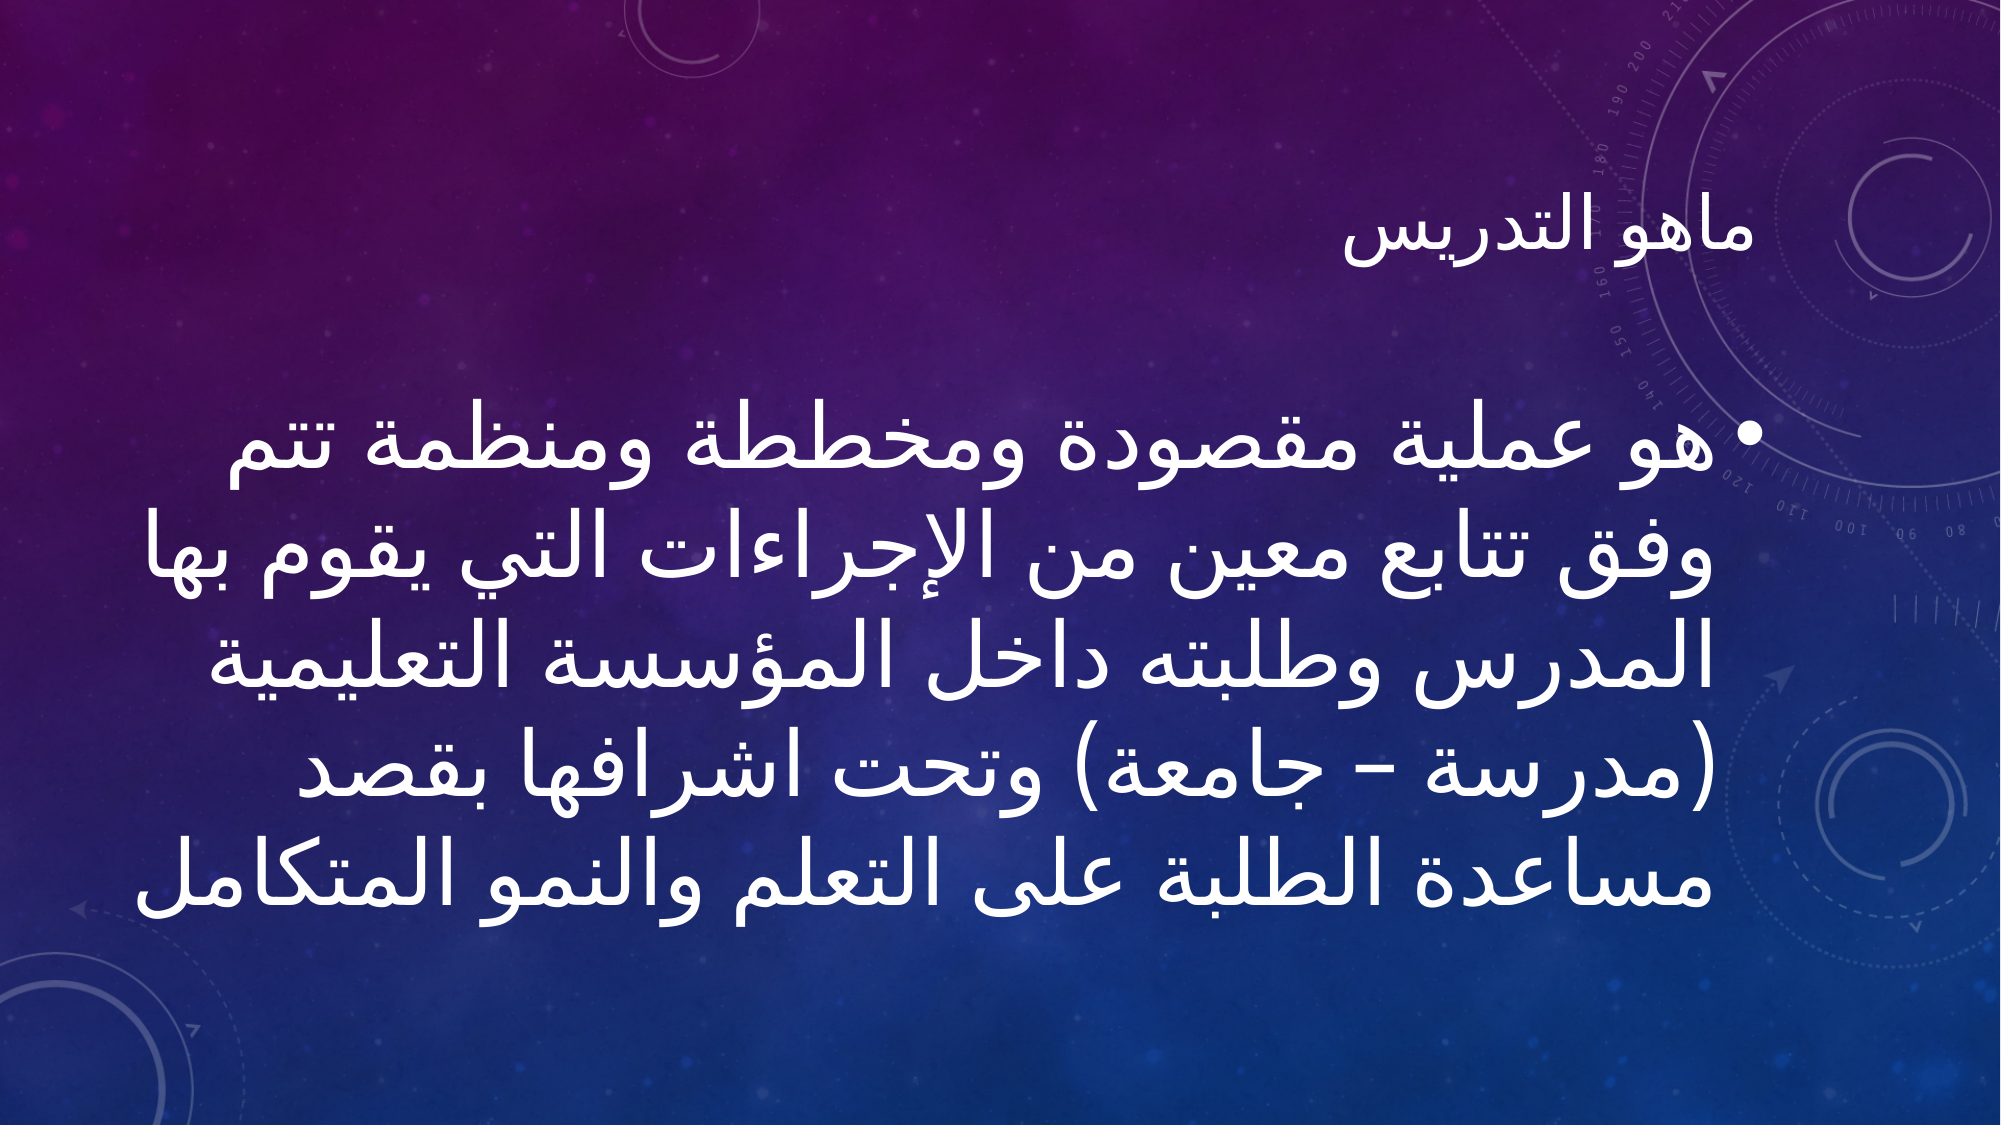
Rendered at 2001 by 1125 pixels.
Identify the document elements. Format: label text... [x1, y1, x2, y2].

list هو عملية مقصودة ومخططة ومنظمة تتم وفق تتابع معين من الإجراءات التي يقوم بها المدرس وطلبته داخل المؤسسة التعليمية (مدرسة – جامعة) وتحت اشرافها بقصد مساعدة الطلبة على التعلم والنمو المتكامل [112, 351, 1775, 950]
title ماهو التدريس [112, 99, 1775, 339]
picture [0, 0, 2001, 1125]
